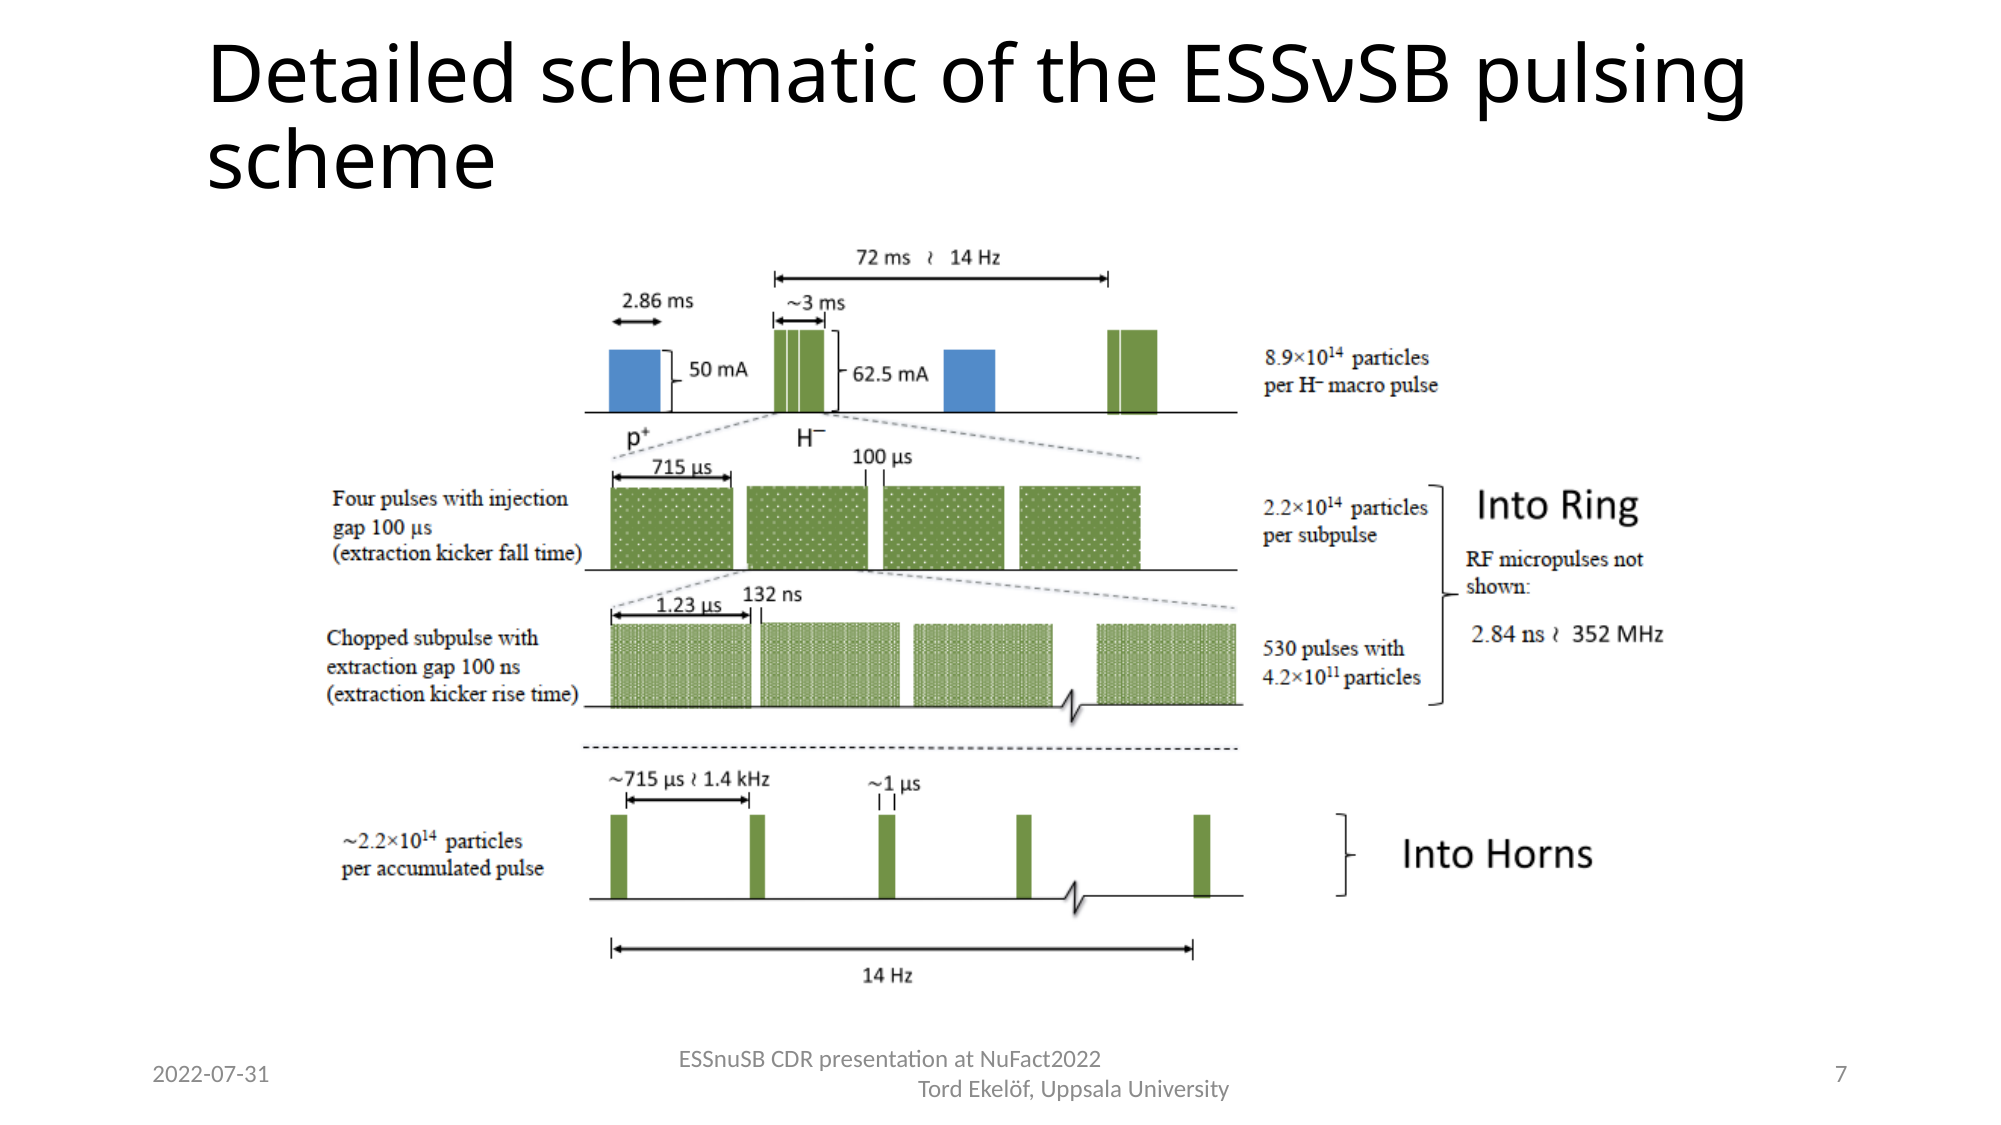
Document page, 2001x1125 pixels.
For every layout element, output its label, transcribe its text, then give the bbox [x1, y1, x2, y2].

title Detailed schematic of the ESSνSB pulsing scheme [191, 25, 2000, 214]
footer ESSnuSB CDR presentation at NuFact2022 Tord Ekelöf, Uppsala University [662, 1042, 1338, 1103]
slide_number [137, 1042, 588, 1103]
slide_number 7 [1412, 1042, 1863, 1103]
picture [320, 206, 1680, 1006]
